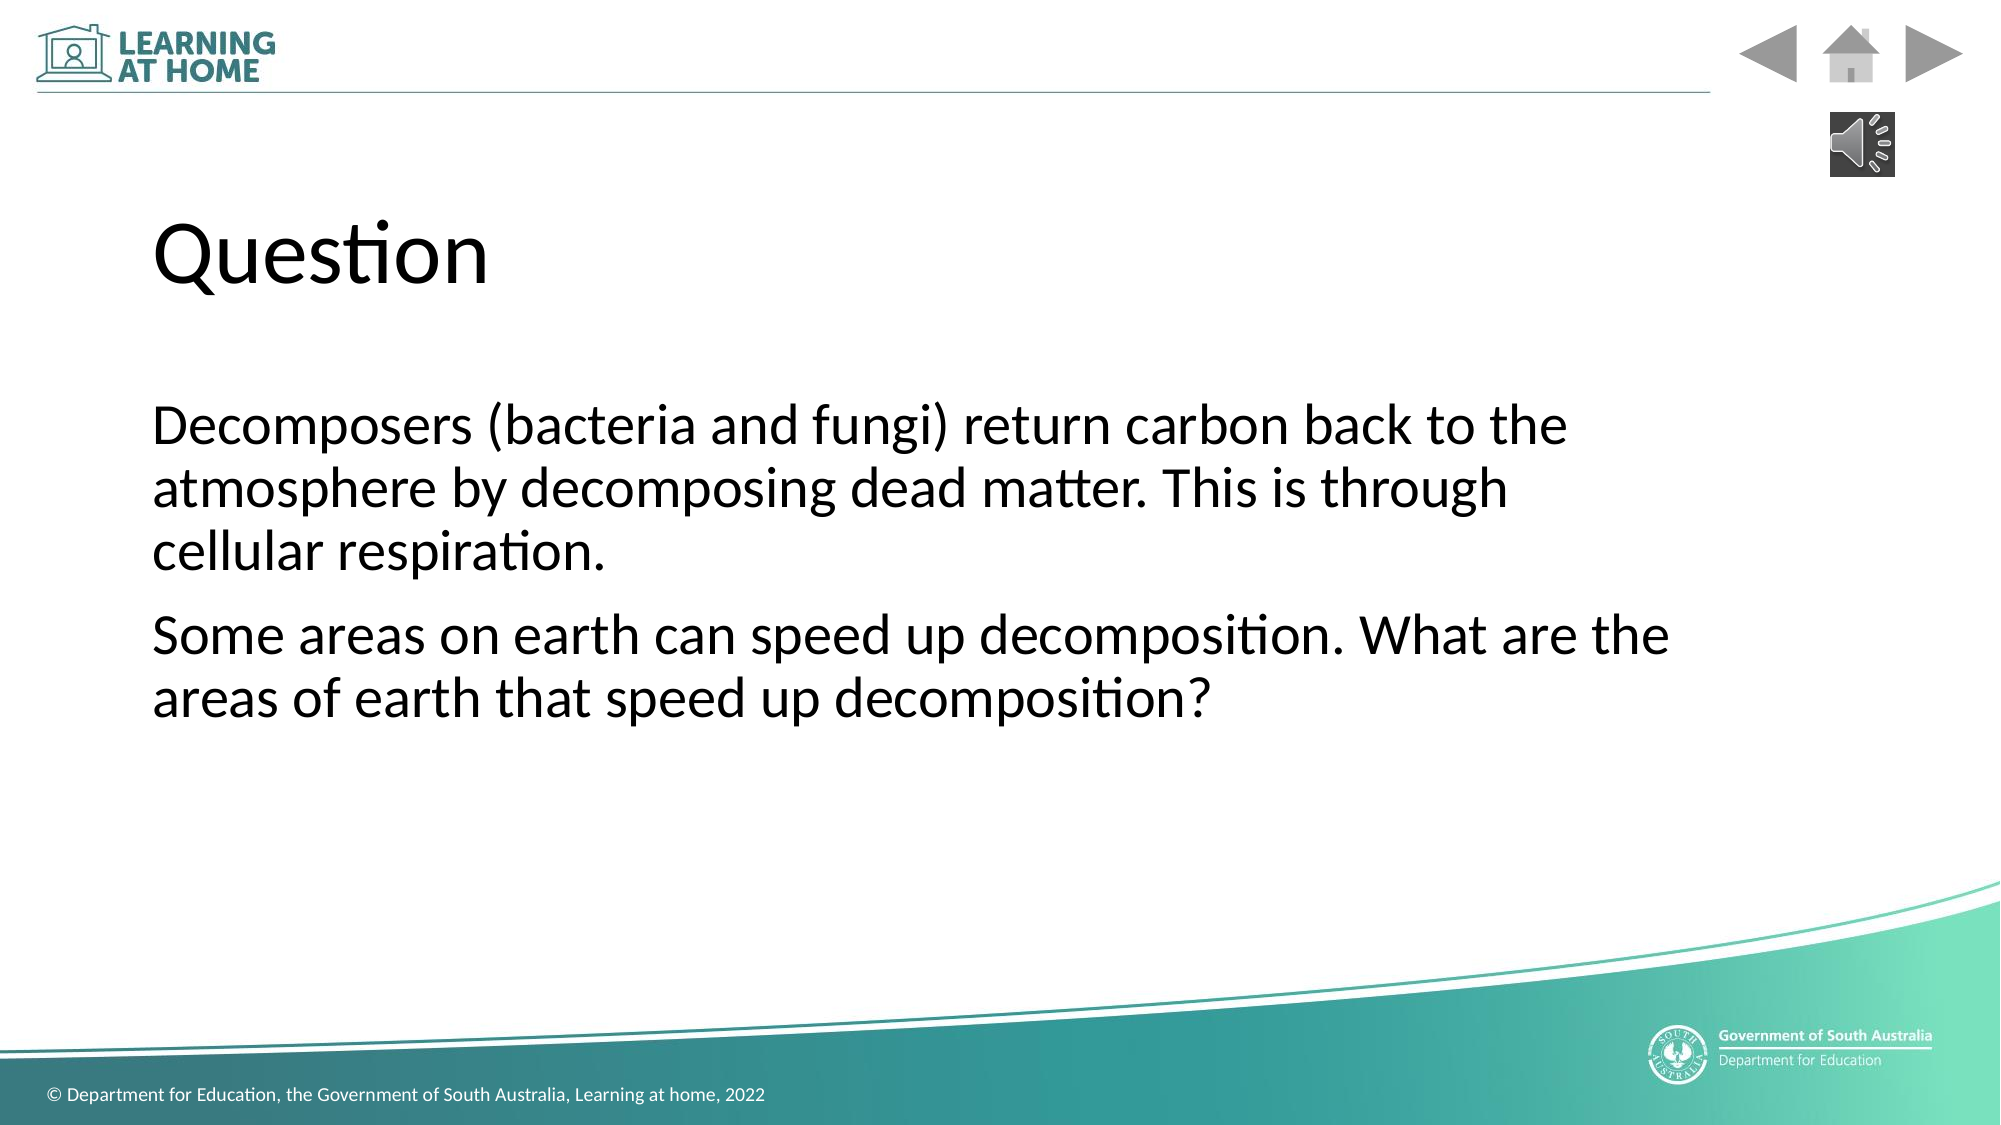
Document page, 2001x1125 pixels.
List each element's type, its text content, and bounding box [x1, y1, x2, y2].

list Decomposers (bacteria and fungi) return carbon back to the atmosphere by decomposing dead matter. This is through cellular respiration. Some areas on earth can speed up decomposition. What are the areas of earth that speed up decomposition? [137, 387, 1804, 899]
picture [0, 0, 2000, 1125]
title Question [137, 144, 1863, 363]
